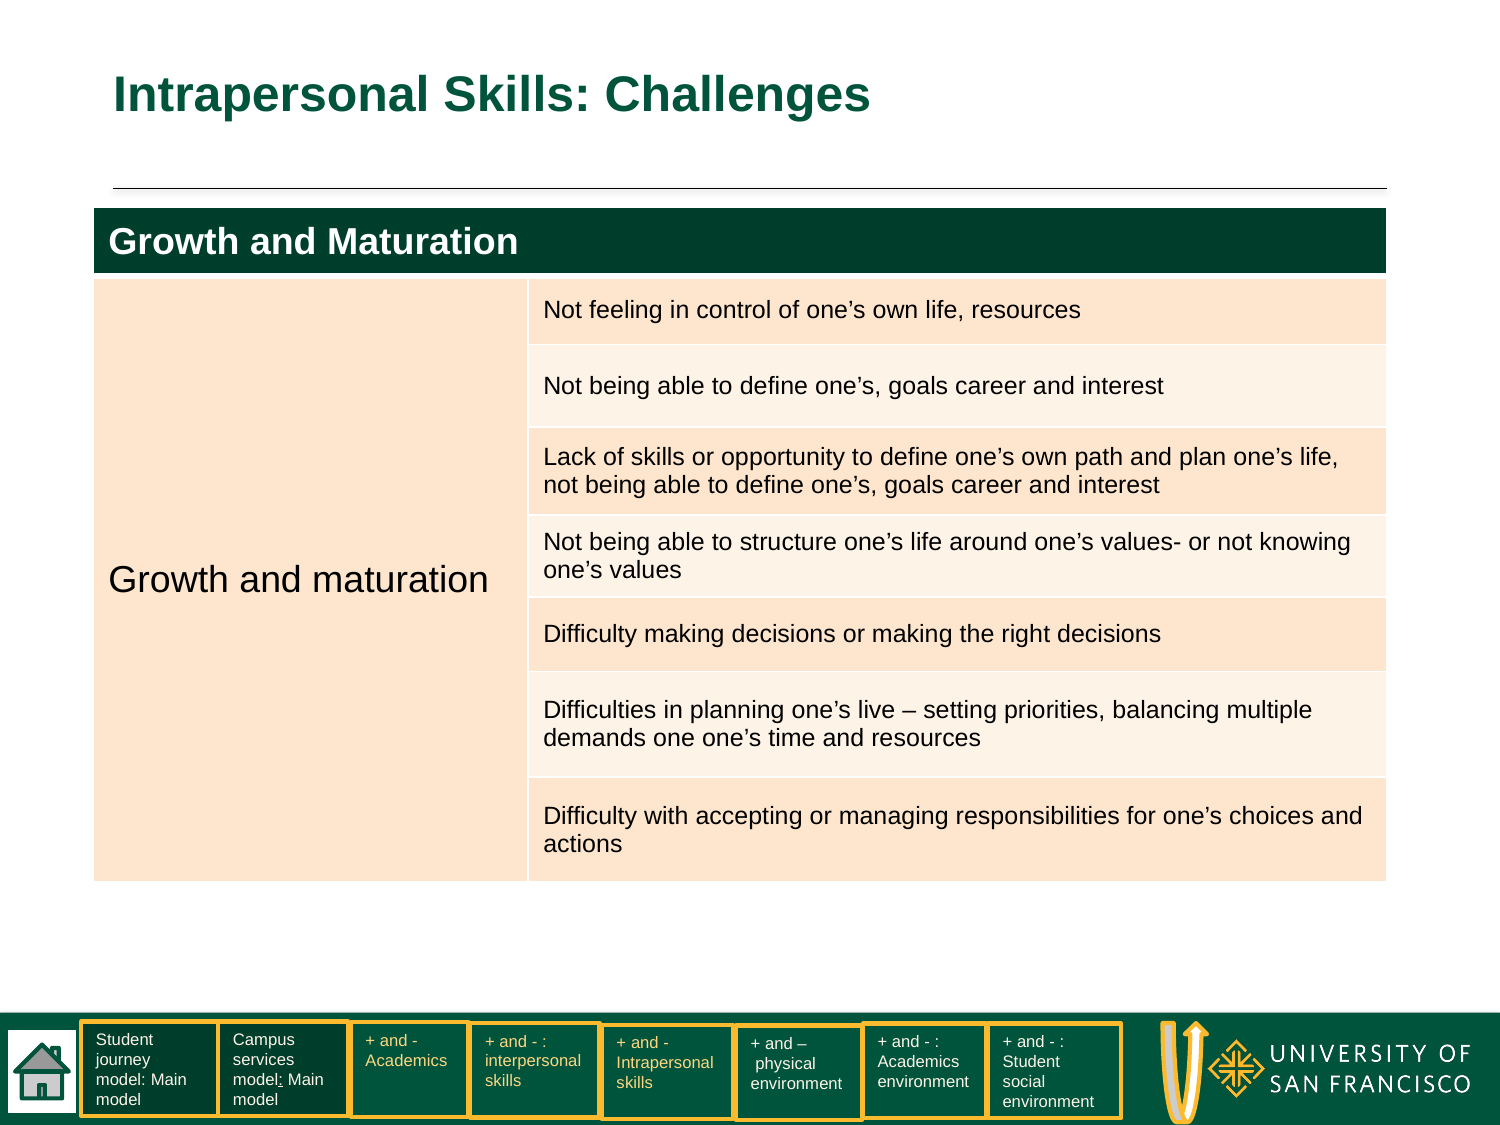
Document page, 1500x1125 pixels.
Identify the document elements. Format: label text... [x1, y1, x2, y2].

table_cell Not being able to define one’s, goals career and interest [529, 345, 1386, 426]
table_cell Growth and maturation [94, 279, 527, 881]
table_cell Difficulty with accepting or managing responsibilities for one’s choices and actions [529, 778, 1386, 881]
table_cell Lack of skills or opportunity to define one’s own path and plan one’s life, not being able to define one’s, goals career and interest [529, 428, 1386, 514]
text_box + and - : interpersonal skills [468, 1021, 602, 1120]
table_cell [1165, 1026, 1181, 1120]
table_cell Not being able to structure one’s life around one’s values- or not knowing one’s values [529, 516, 1386, 596]
text_box Student journey model: Main model [79, 1019, 216, 1118]
text_box [4, 1026, 79, 1117]
text_box + and -Academics [349, 1020, 471, 1119]
text_box + and - Intrapersonal skills [600, 1023, 734, 1121]
table_cell Not feeling in control of one’s own life, resources [529, 279, 1386, 344]
text_box [1160, 1020, 1209, 1125]
table_header Growth and Maturation [94, 208, 1386, 273]
picture [1207, 1039, 1470, 1098]
text_box + and - : Student social environment [986, 1021, 1123, 1120]
text_box Campus services model: Main model [216, 1019, 350, 1118]
text_box + and - : Academics environment [861, 1021, 986, 1120]
table_cell Difficulties in planning one’s live – setting priorities, balancing multiple demands one one’s time and resources [529, 672, 1386, 776]
table_cell Difficulty making decisions or making the right decisions [529, 598, 1386, 671]
table_cell [24, 1074, 60, 1096]
text_box + and – physical environment [734, 1023, 864, 1122]
title Intrapersonal Skills: Challenges [113, 20, 1388, 160]
